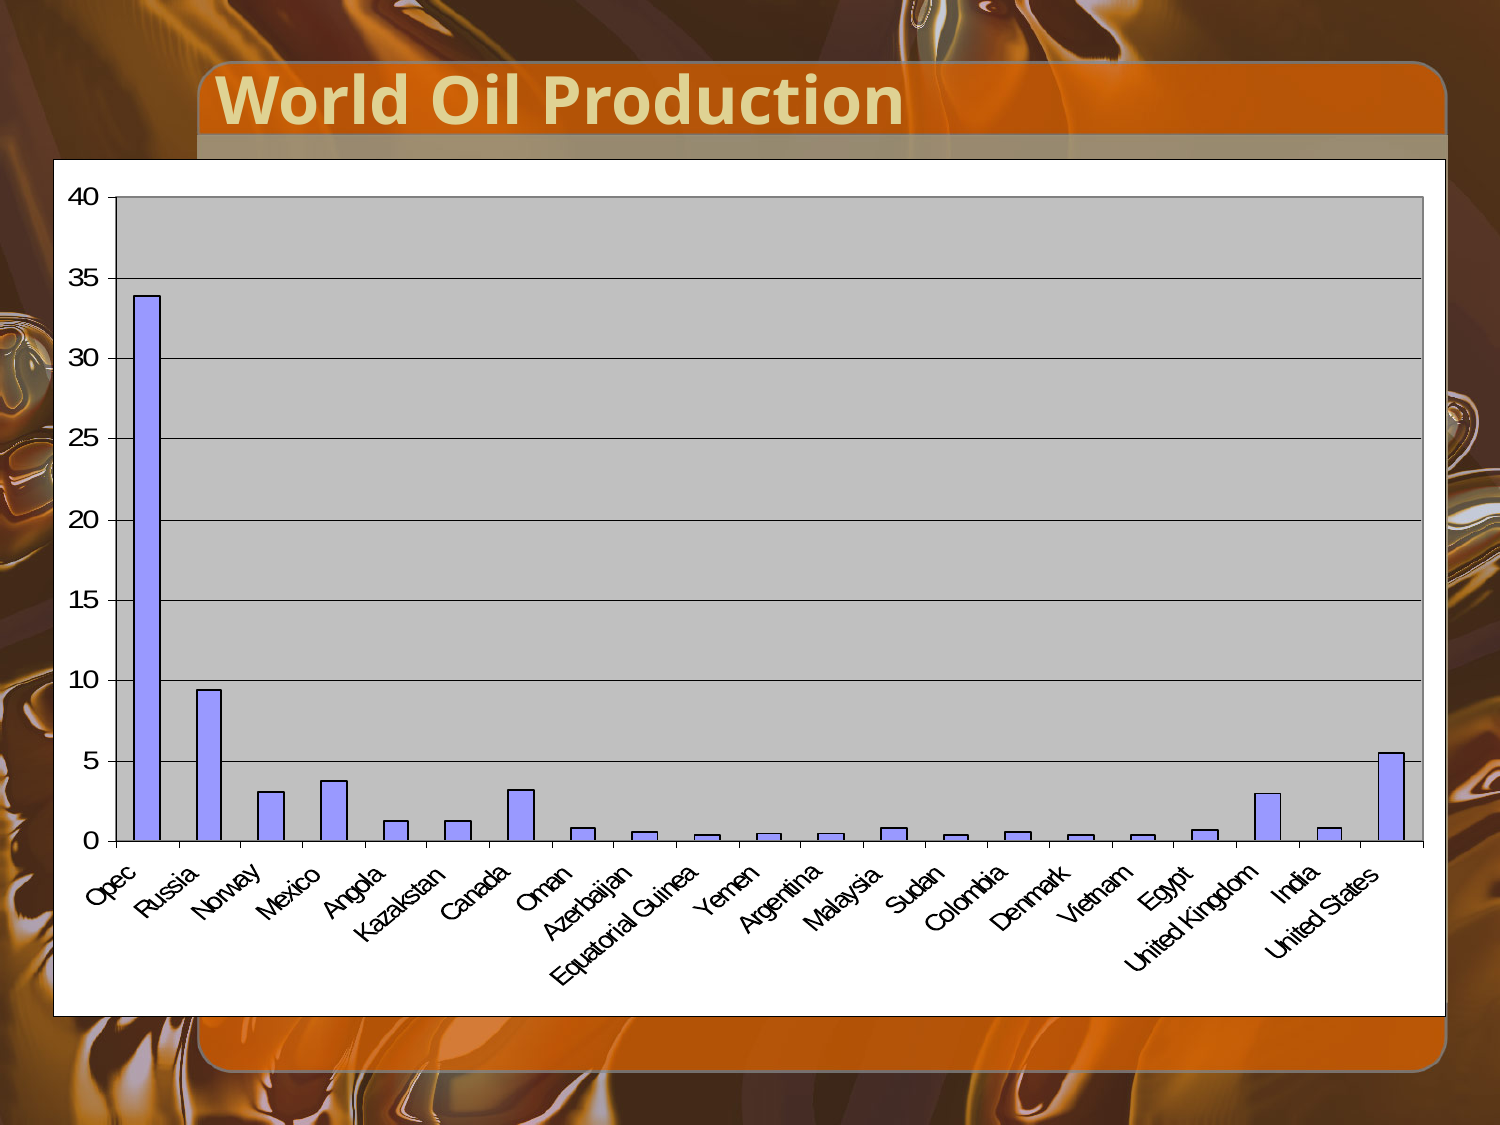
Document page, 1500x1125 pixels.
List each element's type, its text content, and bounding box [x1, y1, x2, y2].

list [43, 149, 1457, 1026]
picture [0, 0, 1500, 1125]
title World Oil Production [199, 47, 1438, 148]
